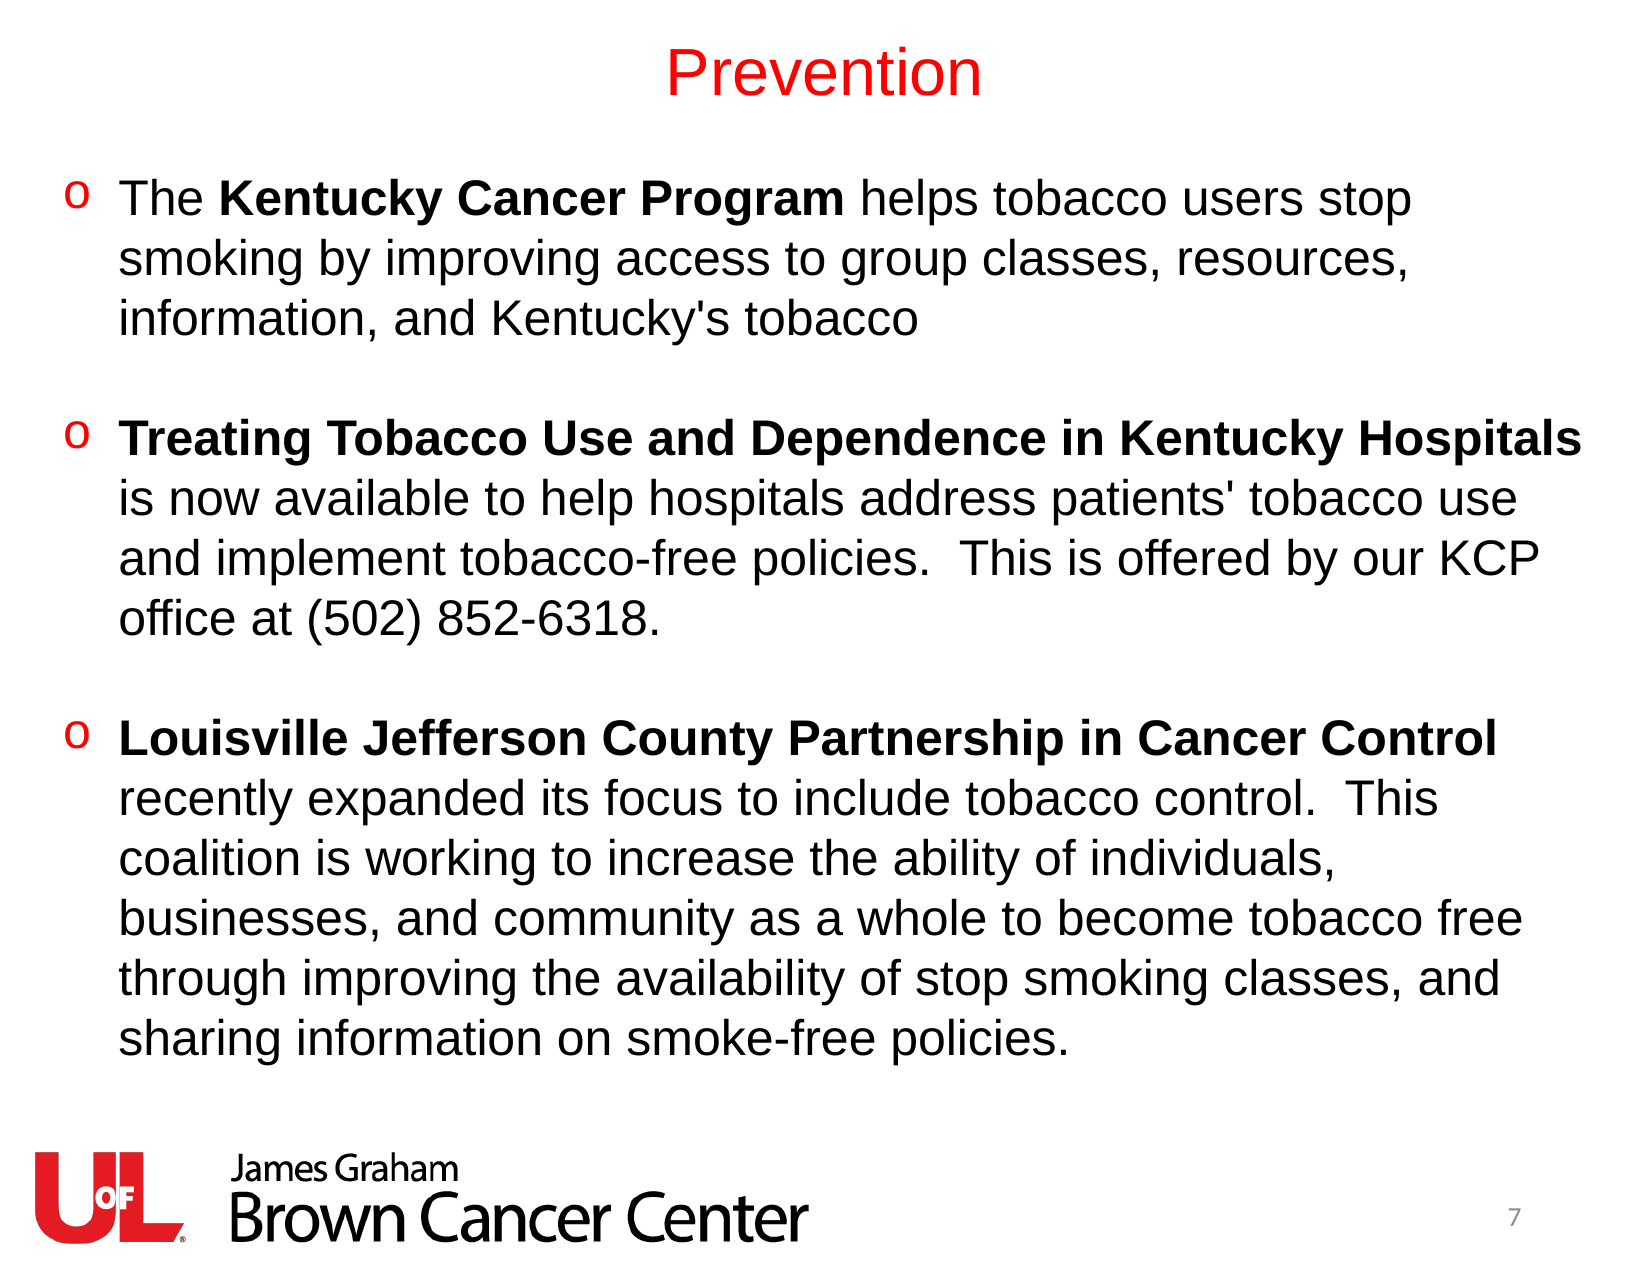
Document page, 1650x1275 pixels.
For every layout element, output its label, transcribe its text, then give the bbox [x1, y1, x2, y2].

text_box Prevention [0, 21, 1650, 116]
slide_number 7 [1165, 1181, 1537, 1250]
picture [35, 1152, 809, 1244]
text_box The Kentucky Cancer Program helps tobacco users stop smoking by improving access to group classes, resources, information, and Kentucky's tobacco Treating Tobacco Use and Dependence in Kentucky Hospitals is now available to help hospitals address patients' tobacco use and implement tobacco-free policies. This is offered by our KCP office at (502) 852-6318. Louisville Jefferson County Partnership in Cancer Control recently expanded its focus to include tobacco control. This coalition is working to increase the ability of individuals, businesses, and community as a whole to become tobacco free through improving the availability of stop smoking classes, and sharing information on smoke-free policies. [47, 158, 1603, 1173]
